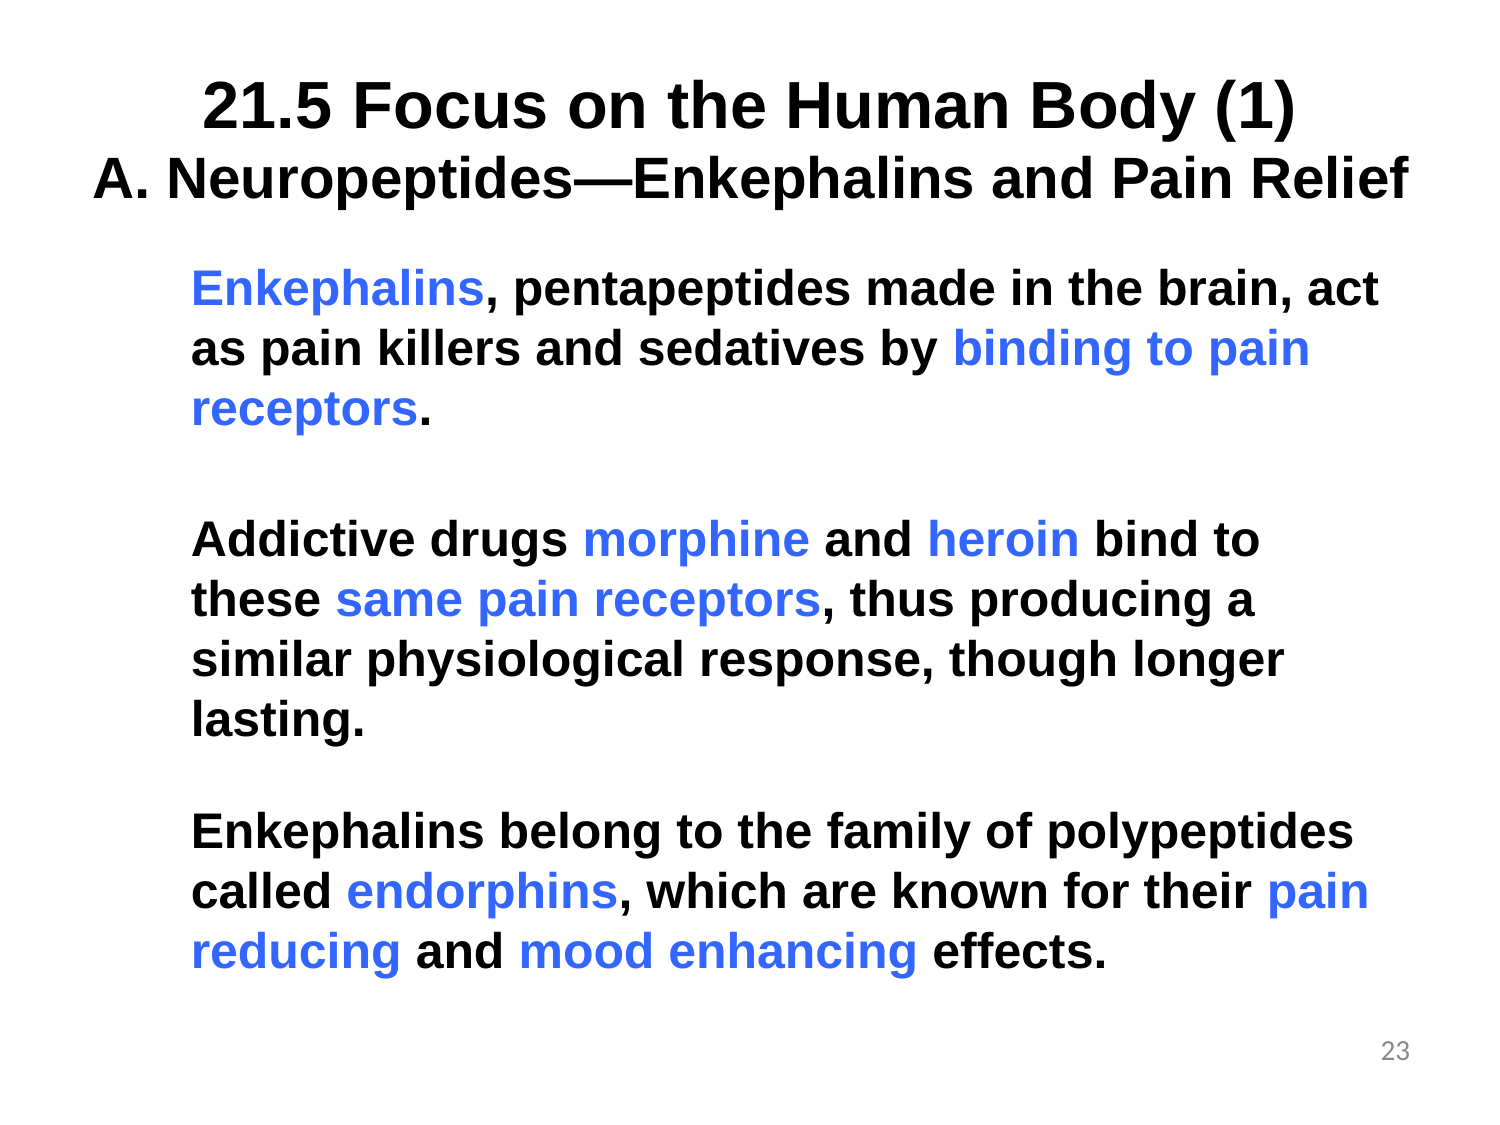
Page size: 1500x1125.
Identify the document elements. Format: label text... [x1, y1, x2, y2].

list Enkephalins, pentapeptides made in the brain, act as pain killers and sedatives by binding to pain receptors. Addictive drugs morphine and heroin bind to these same pain receptors, thus producing a similar physiological response, though longer lasting. Enkephalins belong to the family of polypeptides called endorphins, which are known for their pain reducing and mood enhancing effects. [175, 248, 1400, 987]
title 21.5 Focus on the Human Body (1) [75, 53, 1425, 132]
list Neuropeptides—Enkephalins and Pain Relief [33, 132, 1469, 216]
